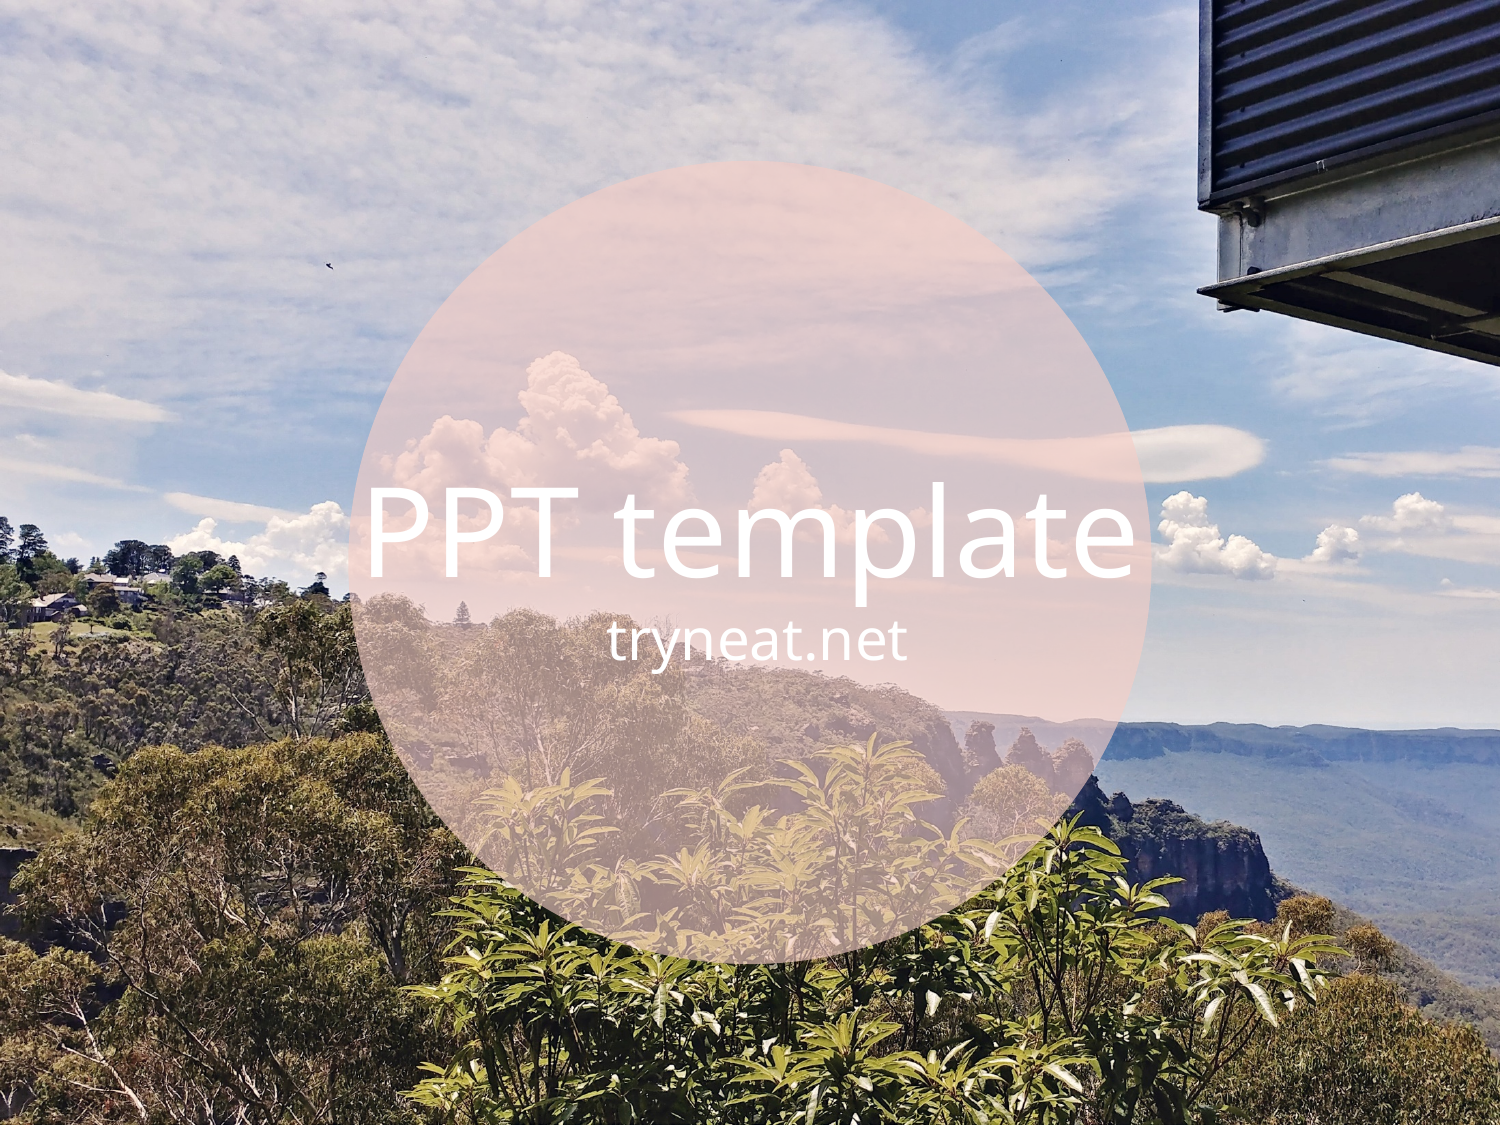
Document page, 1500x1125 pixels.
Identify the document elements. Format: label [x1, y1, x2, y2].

text_box [0, 0, 1500, 1125]
